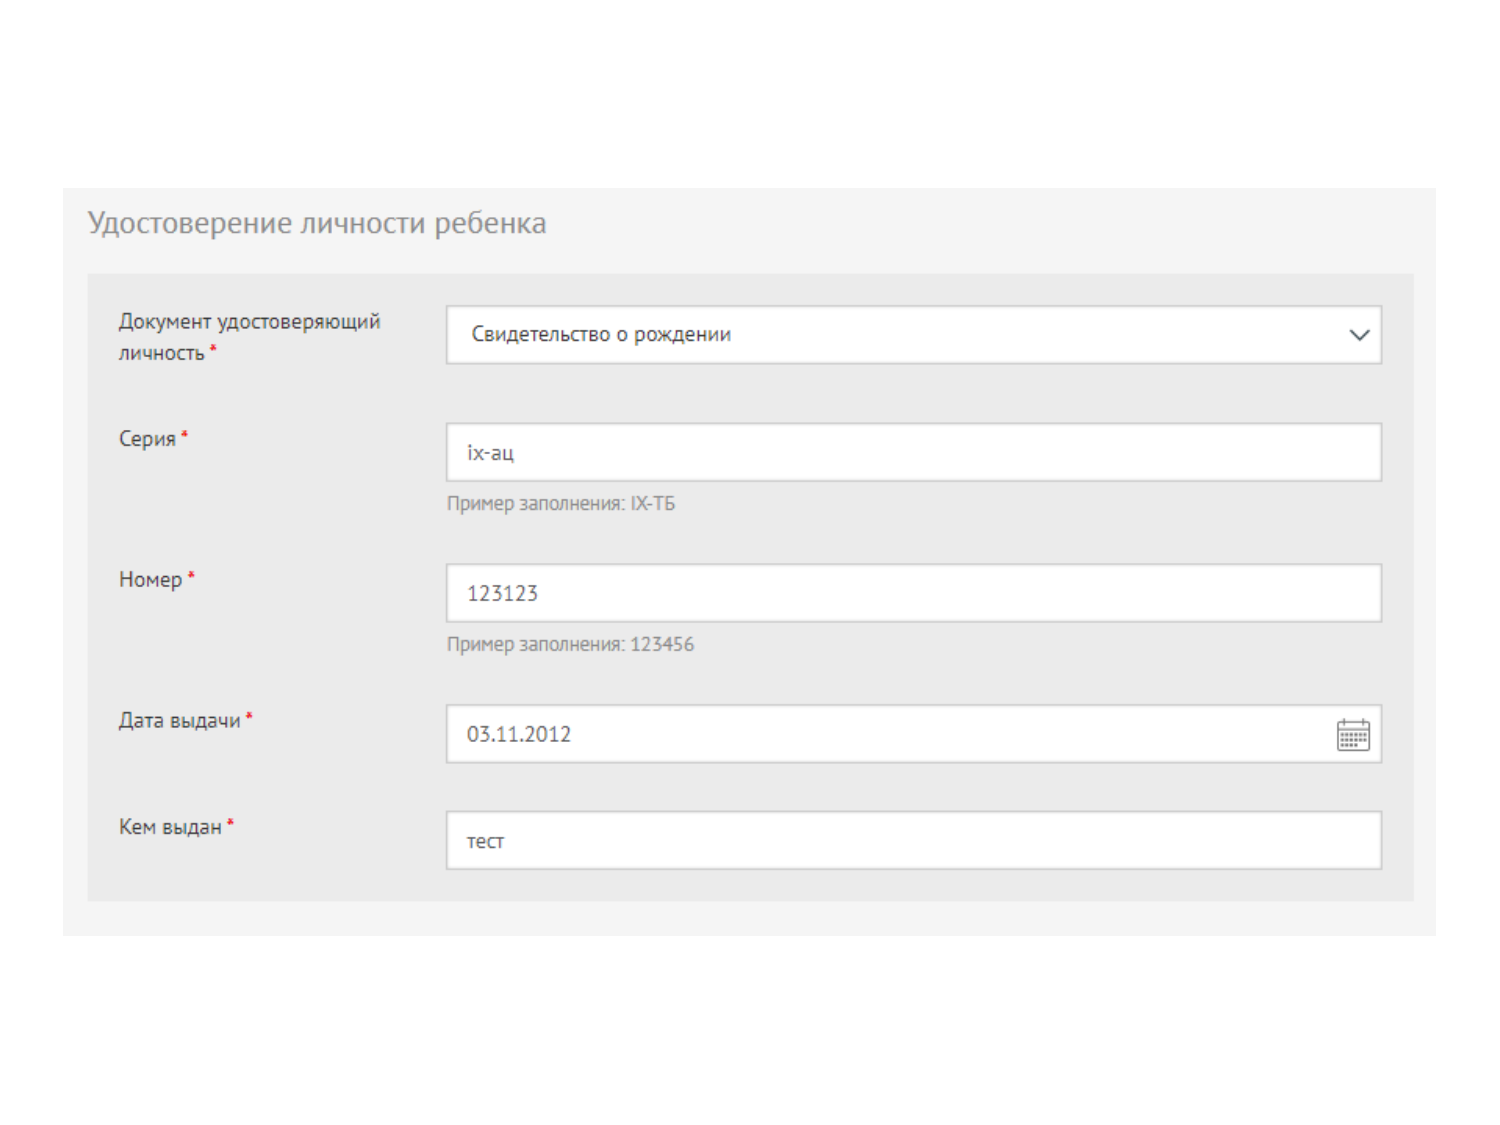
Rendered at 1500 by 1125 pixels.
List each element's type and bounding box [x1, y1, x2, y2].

picture [63, 188, 1436, 936]
